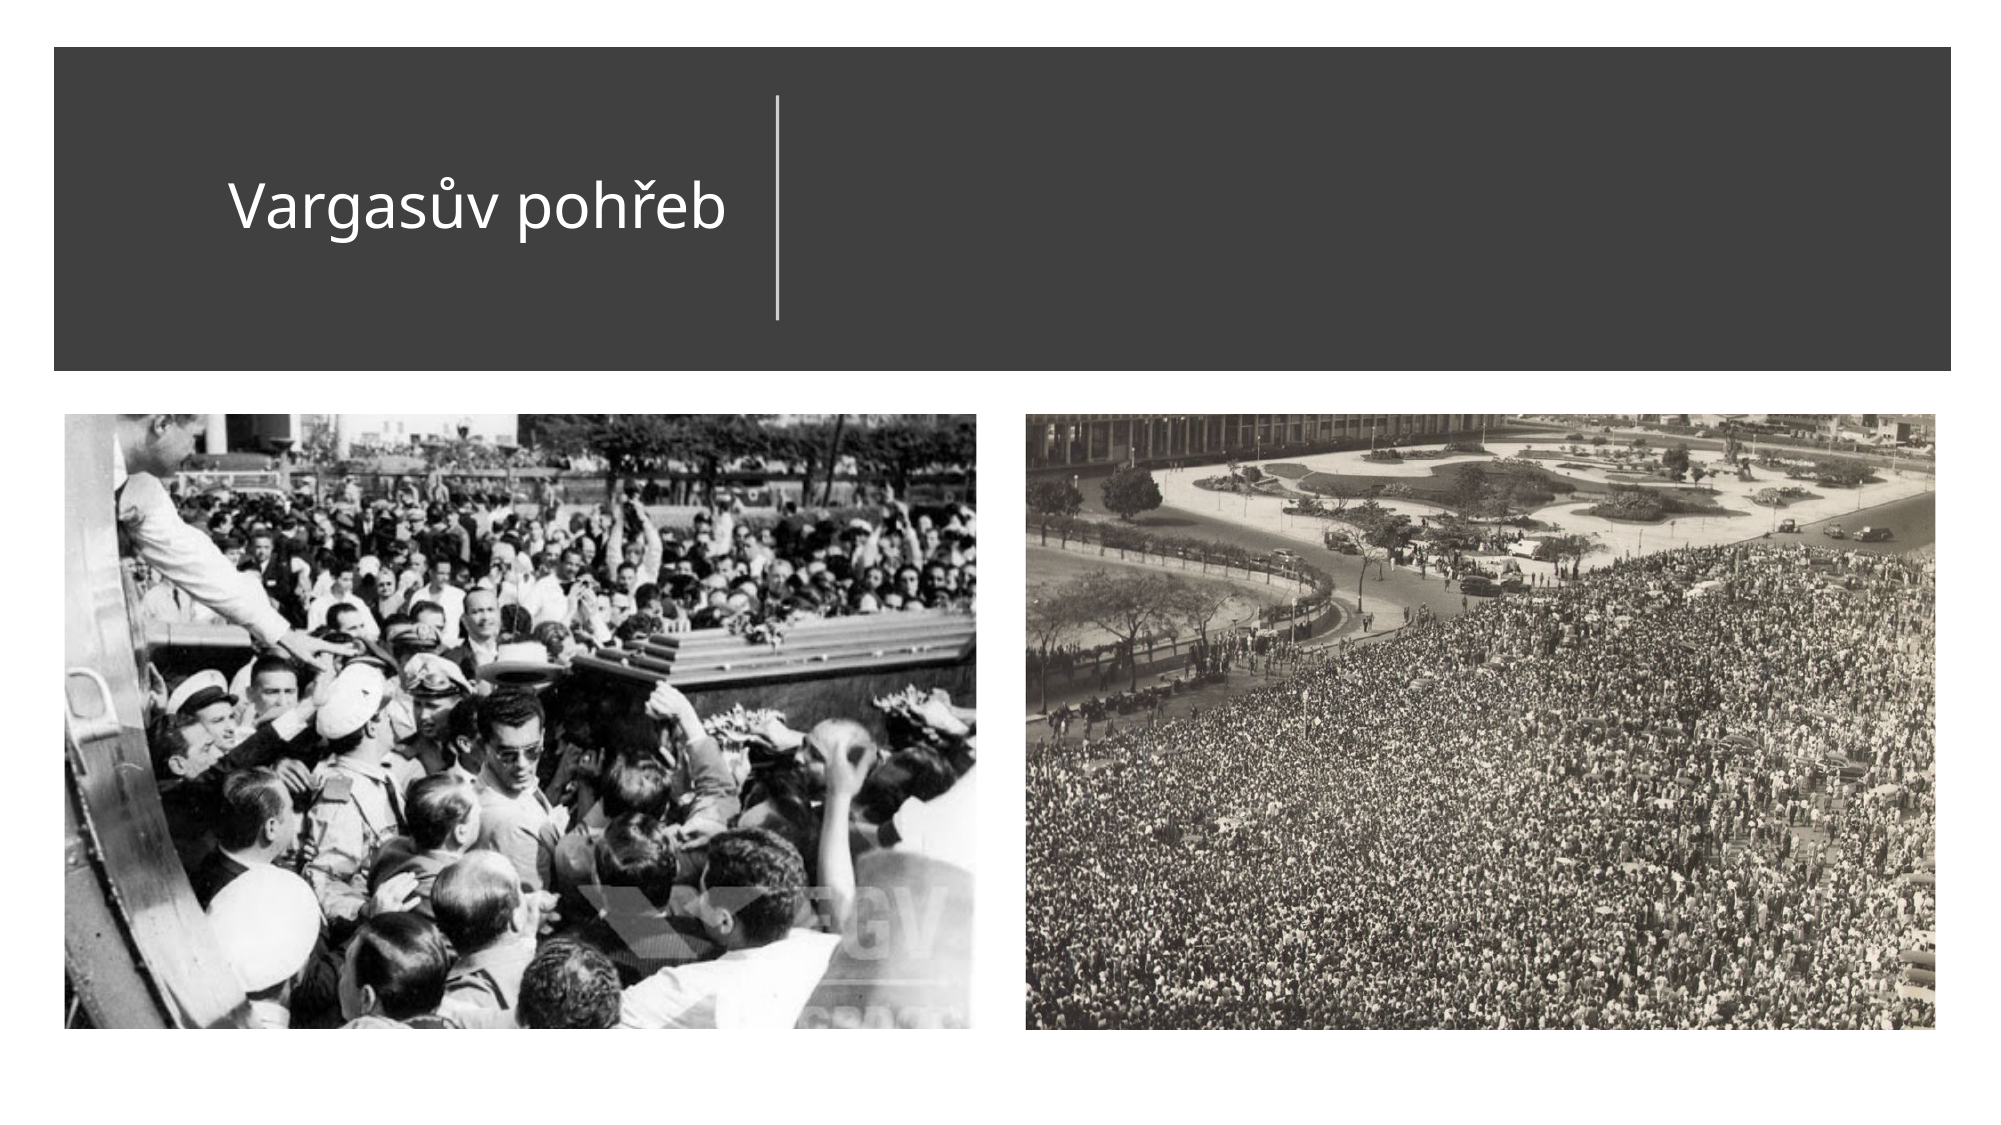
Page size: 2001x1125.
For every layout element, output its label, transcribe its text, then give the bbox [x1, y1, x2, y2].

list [64, 413, 977, 1029]
text_box [63, 57, 1942, 361]
title Vargasův pohřeb [106, 83, 744, 334]
picture [1025, 414, 1936, 1030]
